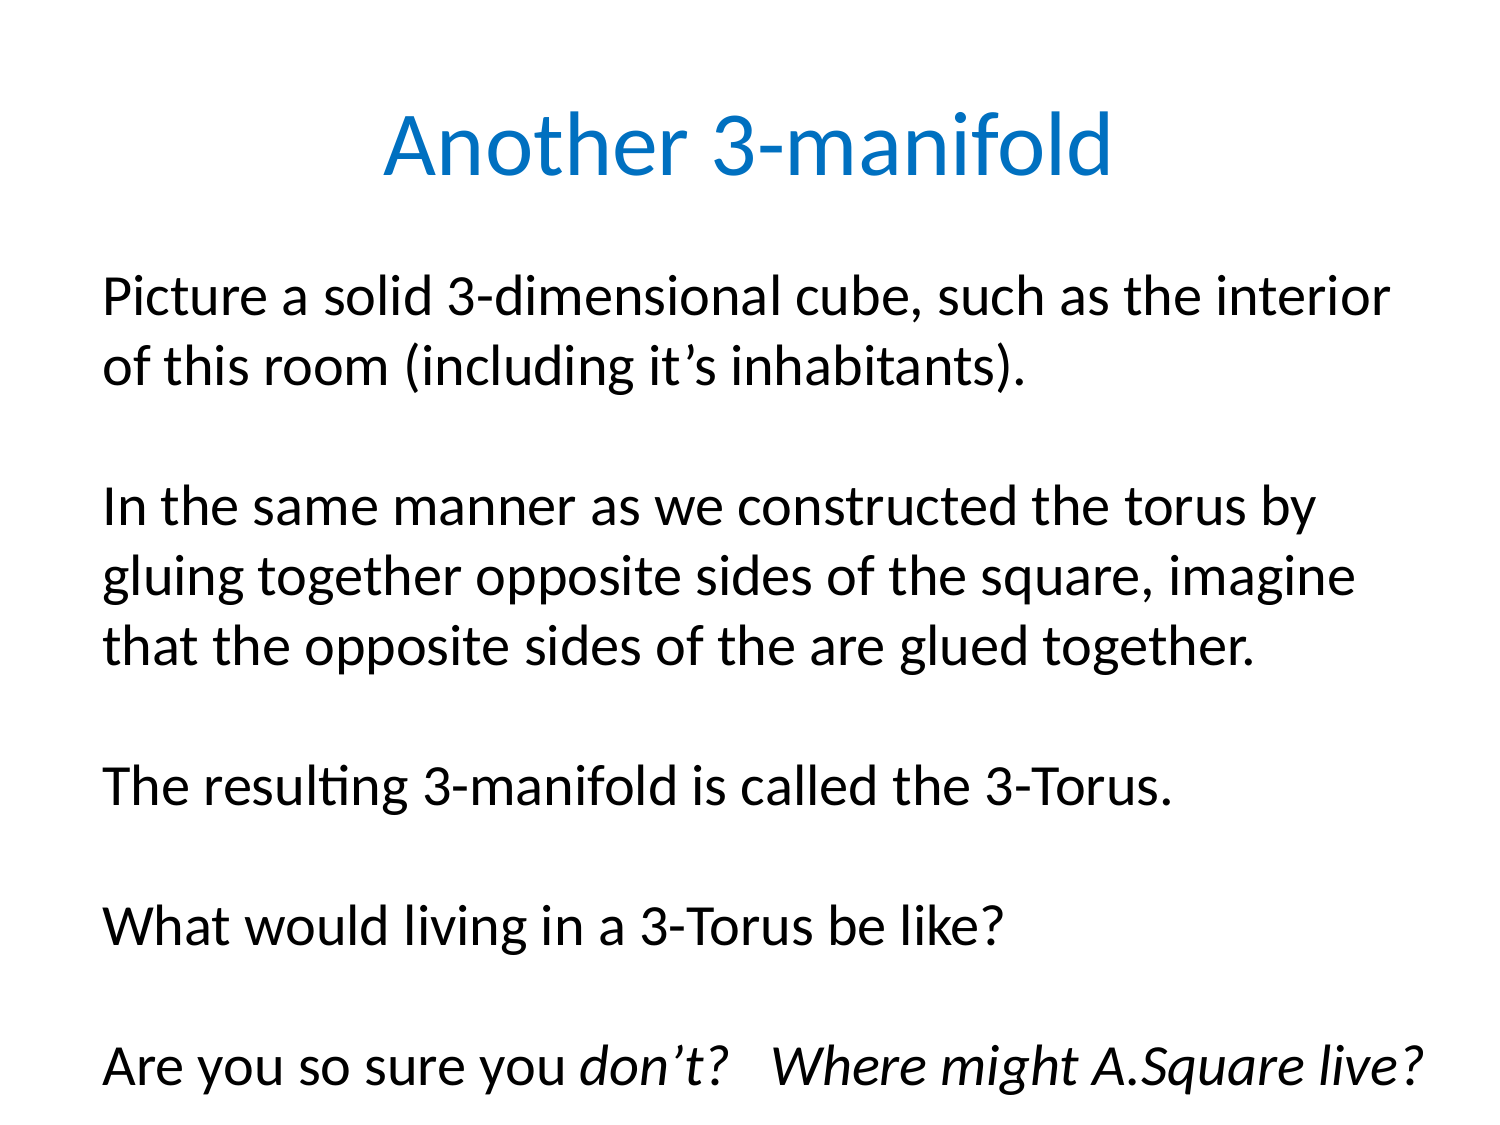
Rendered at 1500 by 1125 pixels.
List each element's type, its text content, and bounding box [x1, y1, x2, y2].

text_box Picture a solid 3-dimensional cube, such as the interior of this room (including it’s inhabitants). In the same manner as we constructed the torus by gluing together opposite sides of the square, imagine that the opposite sides of the are glued together. The resulting 3-manifold is called the 3-Torus. What would living in a 3-Torus be like? Are you so sure you don’t? Where might A.Square live? [87, 249, 1450, 1105]
title Another 3-manifold [75, 45, 1425, 233]
